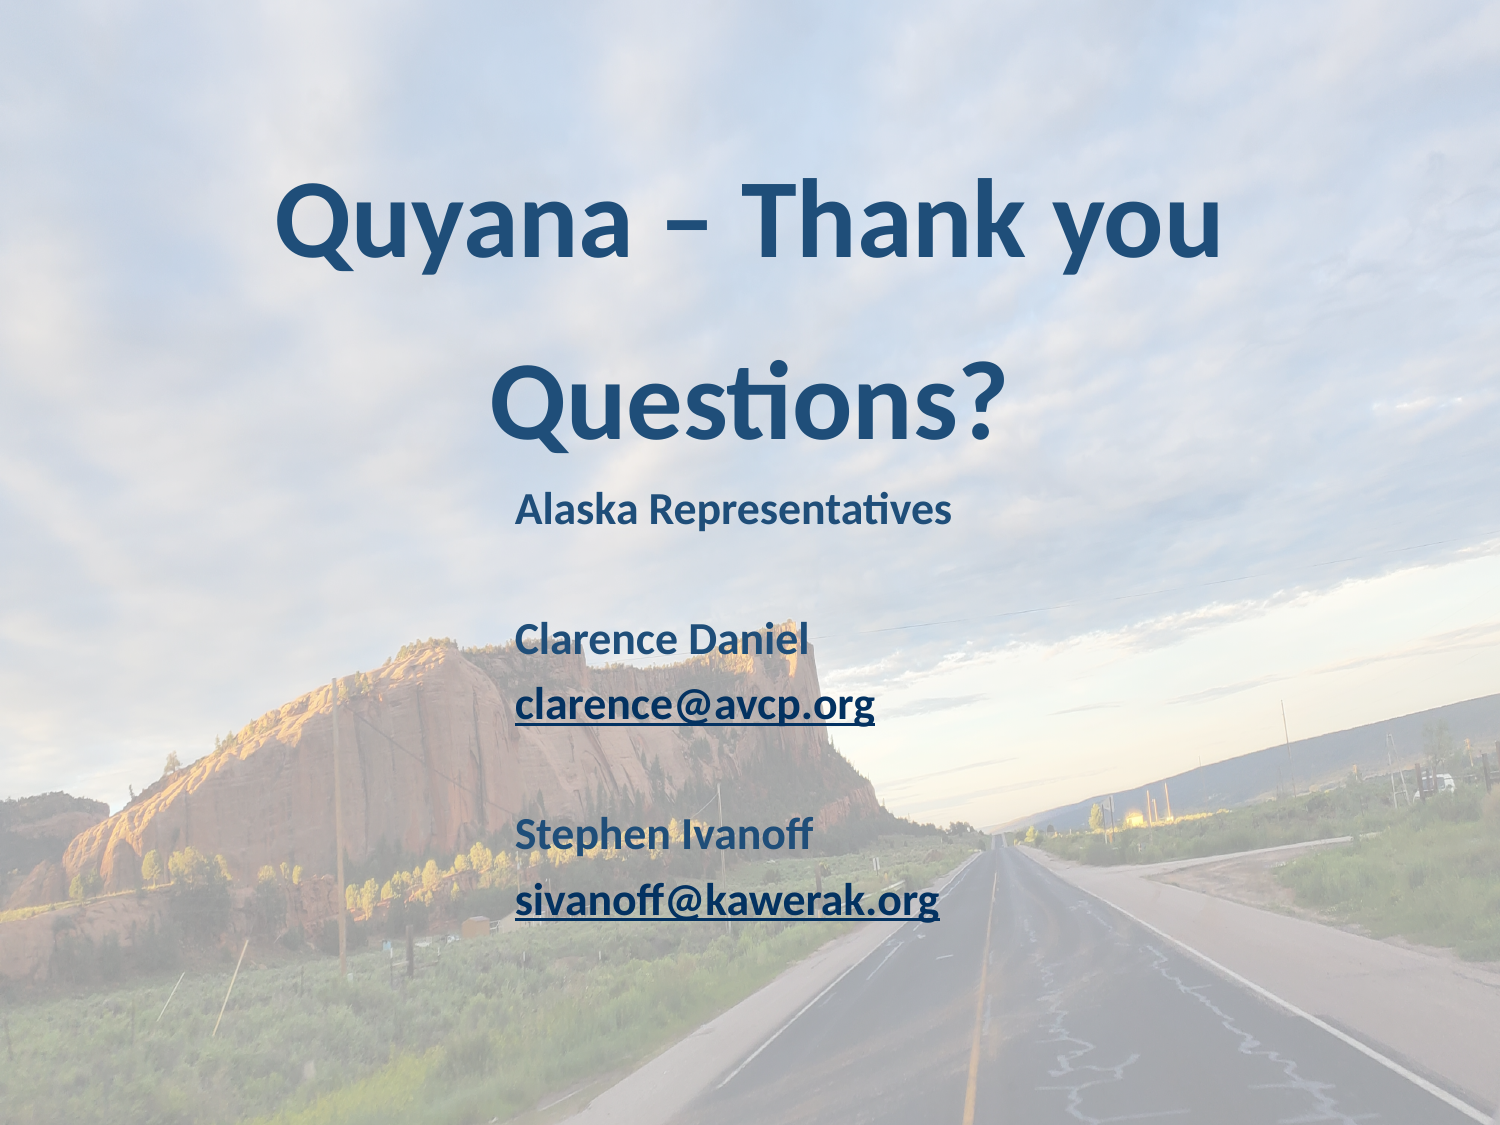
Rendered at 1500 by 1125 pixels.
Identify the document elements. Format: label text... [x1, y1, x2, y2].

text_box Alaska Representatives Clarence Daniel clarence@avcp.org Stephen Ivanoff sivanoff@kawerak.org [500, 477, 1000, 1013]
text_box Quyana – Thank you Questions? [40, 137, 1460, 470]
